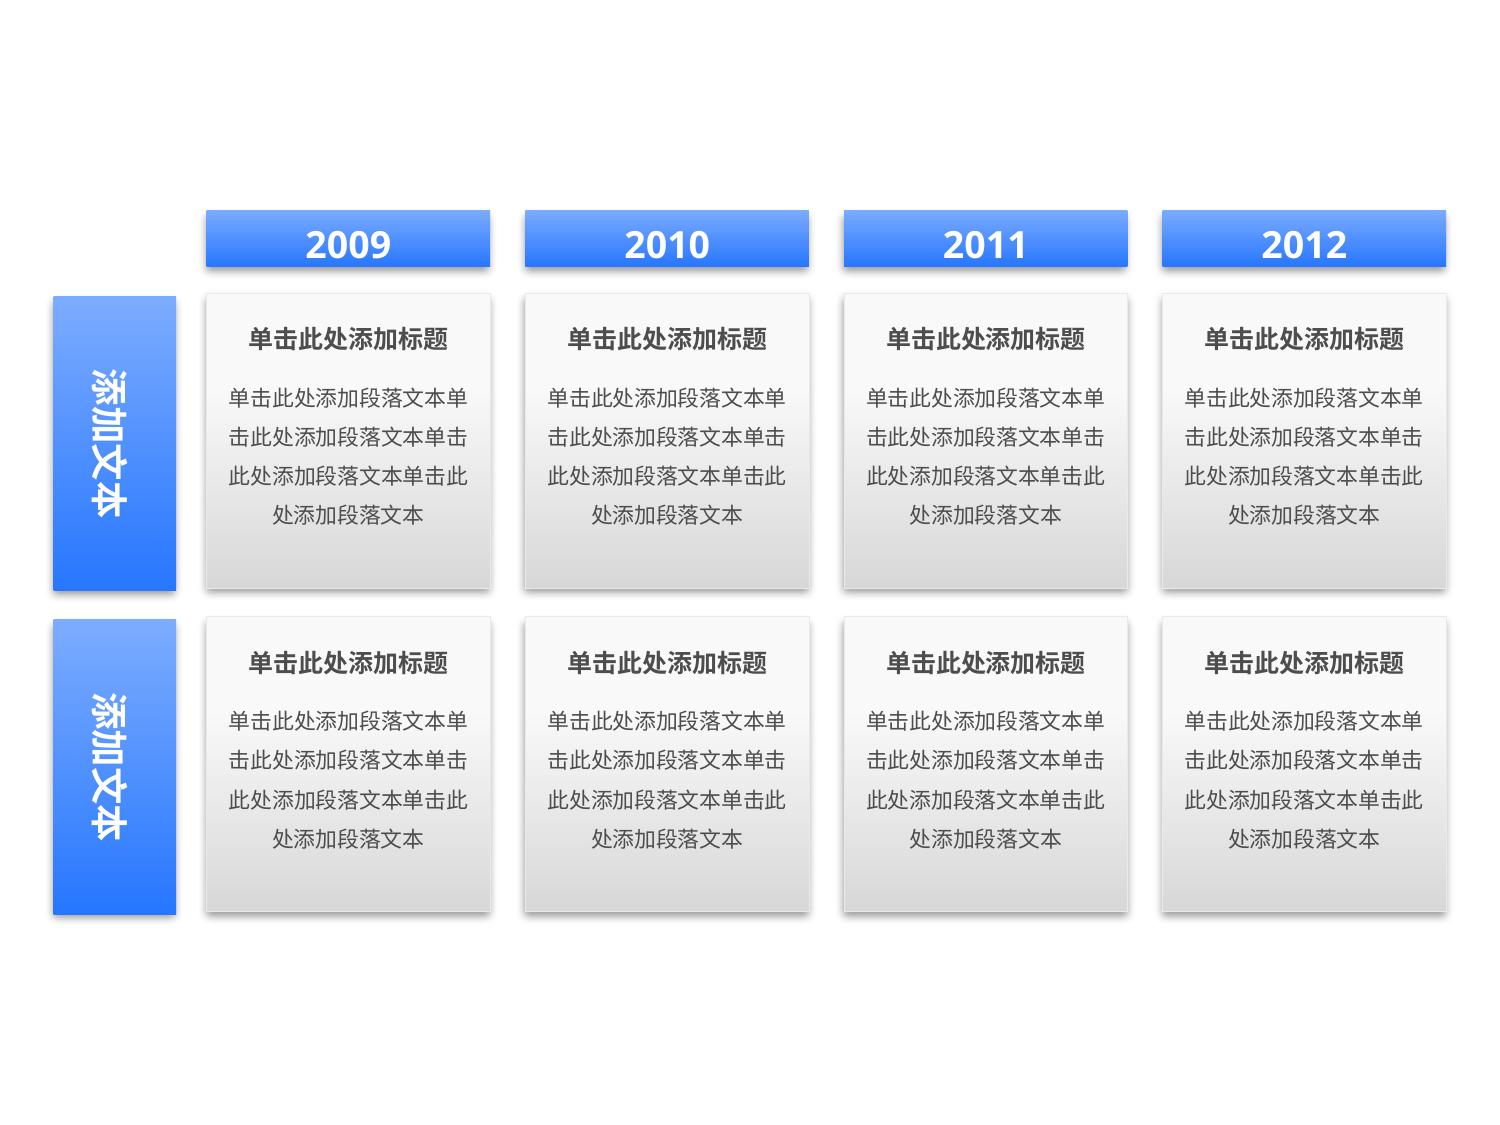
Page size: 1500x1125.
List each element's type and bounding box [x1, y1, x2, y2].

text_box [53, 210, 1447, 915]
